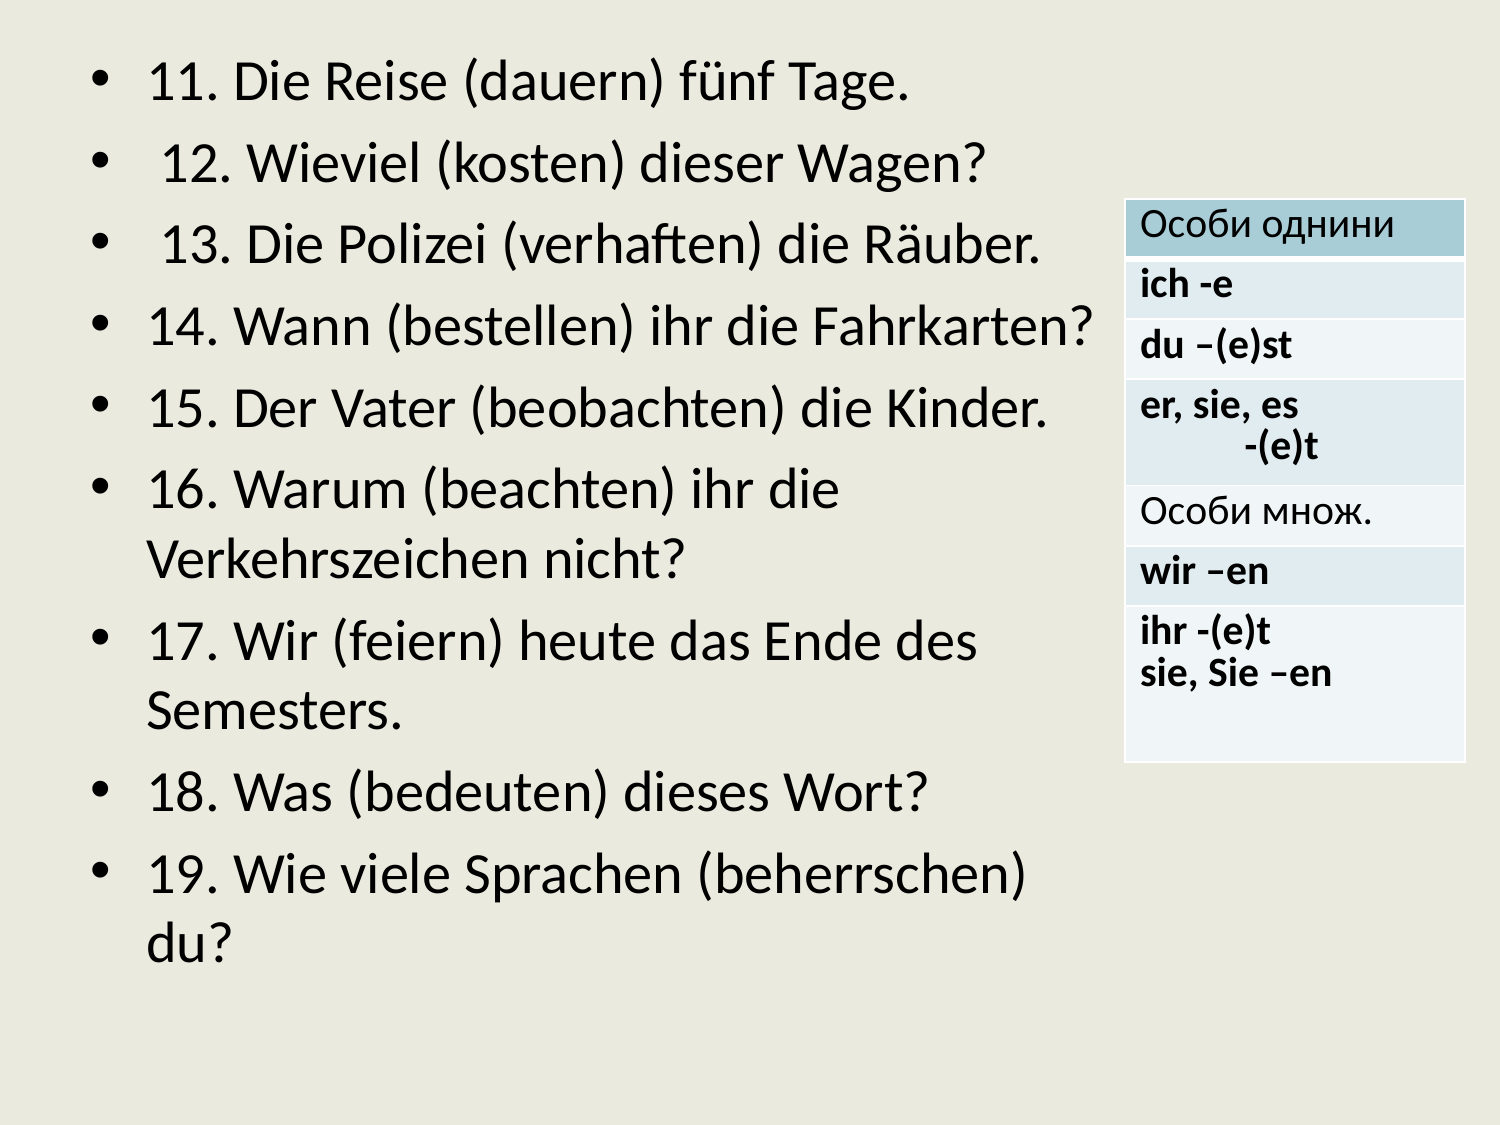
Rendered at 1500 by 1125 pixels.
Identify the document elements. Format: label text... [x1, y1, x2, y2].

table_cell ihr -(e)t sie, Sie –en [1126, 607, 1464, 761]
list 11. Die Reise (dauern) fünf Tage. 12. Wieviel (kosten) dieser Wagen? 13. Die Polizei (verhaften) die Räuber. 14. Wann (bestellen) ihr die Fahrkarten? 15. Der Vater (beobachten) die Kinder. 16. Warum (beachten) ihr die Verkehrszeichen nicht? 17. Wir (feiern) heute das Ende des Semesters. 18. Was (bedeuten) dieses Wort? 19. Wie viele Sprachen (beherrschen) du? [75, 35, 1114, 1043]
table_cell du –(e)st [1126, 320, 1464, 378]
table_cell er, sie, es -(e)t [1126, 380, 1464, 485]
table_header Особи однини [1126, 200, 1464, 256]
table_cell Особи множ. [1126, 486, 1464, 545]
table_cell wir –en [1126, 547, 1464, 605]
table_cell ich -e [1126, 262, 1464, 318]
